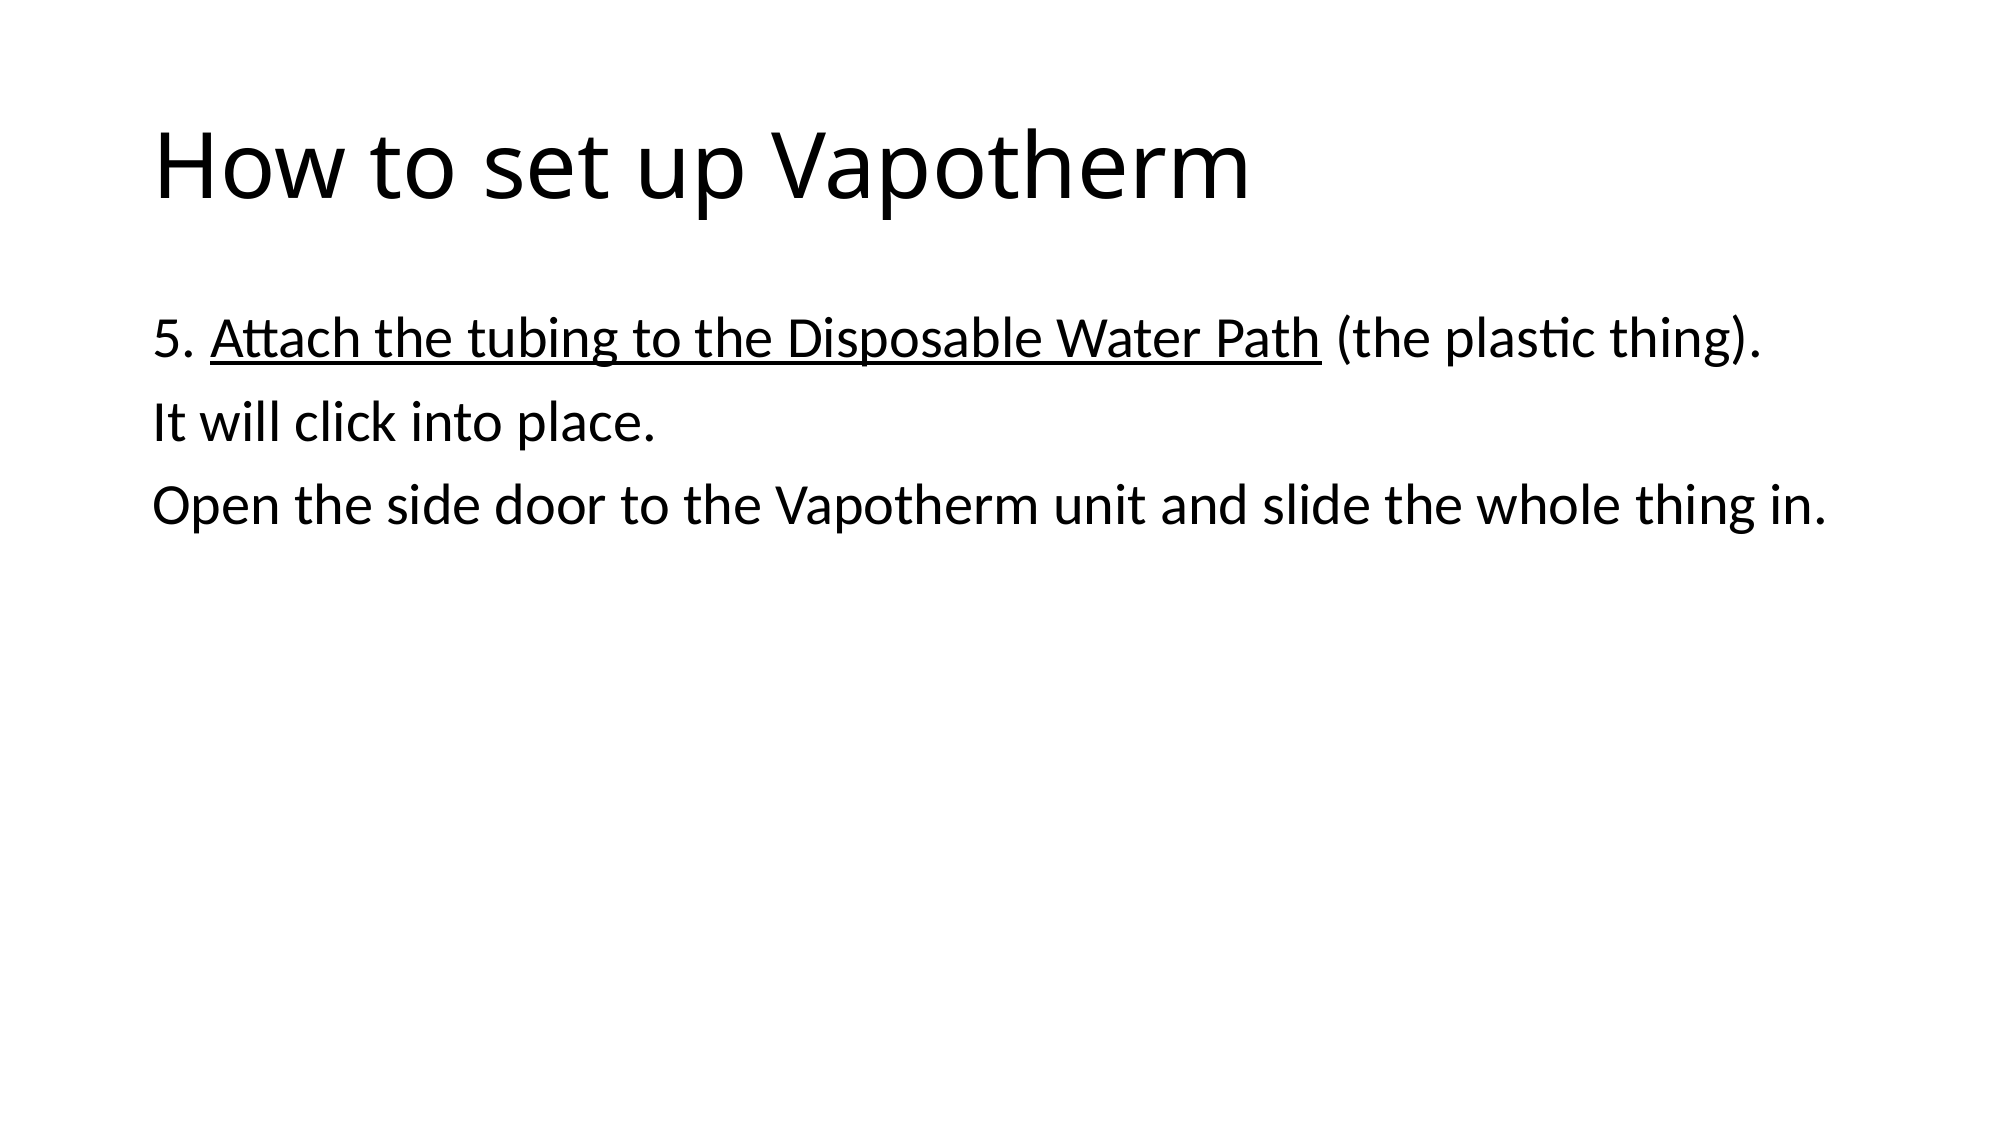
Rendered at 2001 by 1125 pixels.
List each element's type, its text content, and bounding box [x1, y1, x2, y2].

title How to set up Vapotherm [137, 59, 1863, 278]
list 5. Attach the tubing to the Disposable Water Path (the plastic thing). It will click into place. Open the side door to the Vapotherm unit and slide the whole thing in. [137, 299, 1863, 1014]
